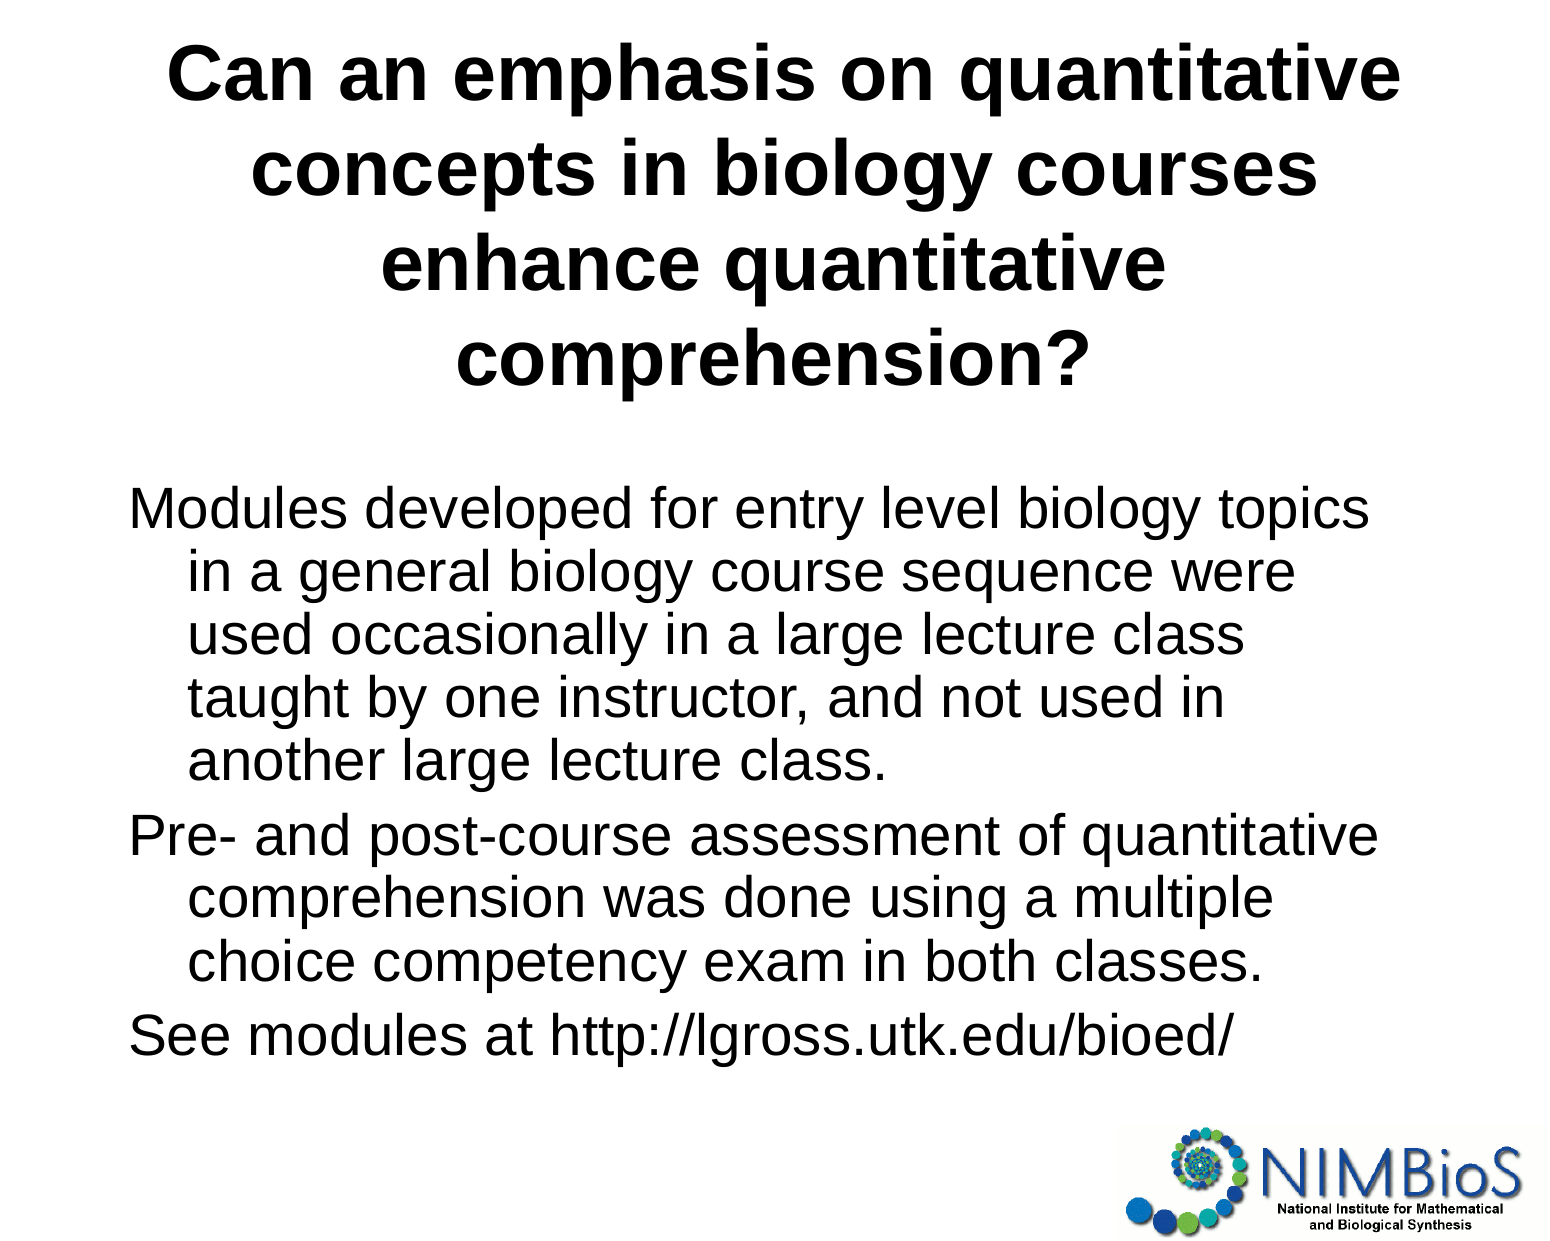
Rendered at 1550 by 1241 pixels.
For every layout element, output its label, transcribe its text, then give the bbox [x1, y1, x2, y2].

picture [1117, 1124, 1550, 1241]
list Modules developed for entry level biology topics in a general biology course sequence were used occasionally in a large lecture class taught by one instructor, and not used in another large lecture class. Pre- and post-course assessment of quantitative comprehension was done using a multiple choice competency exam in both classes. See modules at http://lgross.utk.edu/bioed/ [112, 470, 1430, 1241]
title Can an emphasis on quantitative concepts in biology courses enhance quantitative comprehension? [99, 107, 1471, 315]
